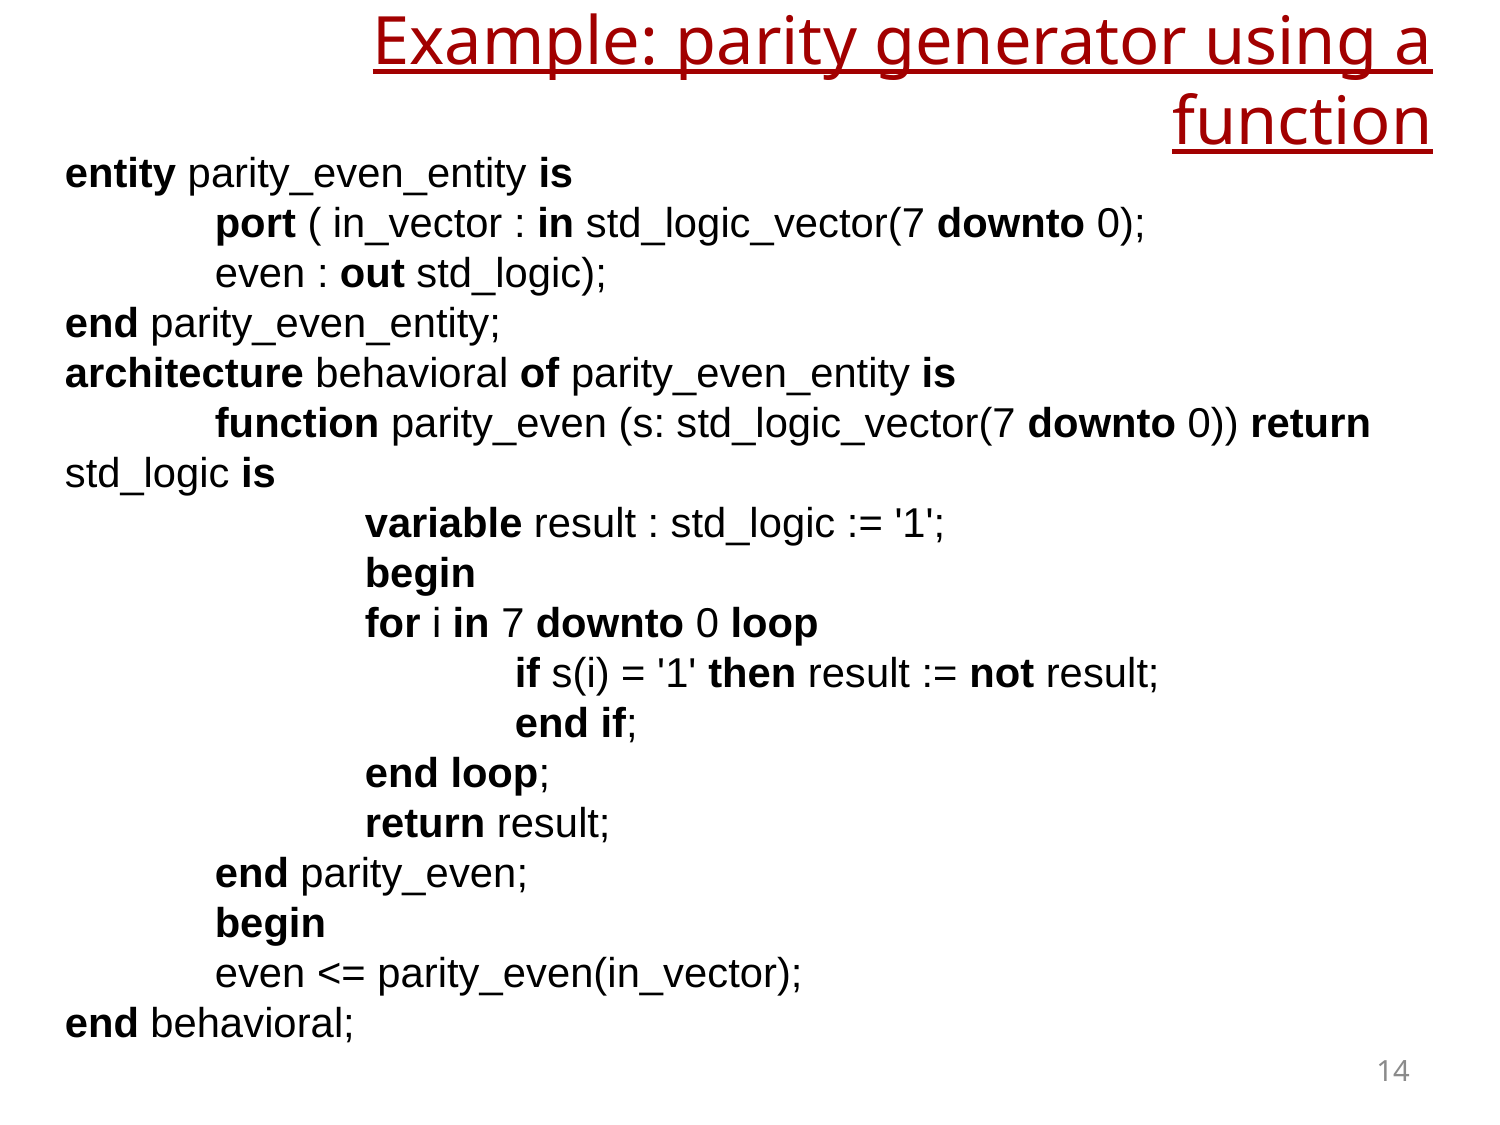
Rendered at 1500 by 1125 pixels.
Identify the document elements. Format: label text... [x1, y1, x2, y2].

slide_number 14 [1074, 1054, 1425, 1103]
title Example: parity generator using a function [87, 24, 1448, 131]
text_box entity parity_even_entity is port ( in_vector : in std_logic_vector(7 downto 0); even : out std_logic); end parity_even_entity; architecture behavioral of parity_even_entity is function parity_even (s: std_logic_vector(7 downto 0)) return std_logic is variable result : std_logic := '1'; begin for i in 7 downto 0 loop if s(i) = '1' then result := not result; end if; end loop; return result; end parity_even; begin even <= parity_even(in_vector); end behavioral; [49, 138, 1463, 1054]
